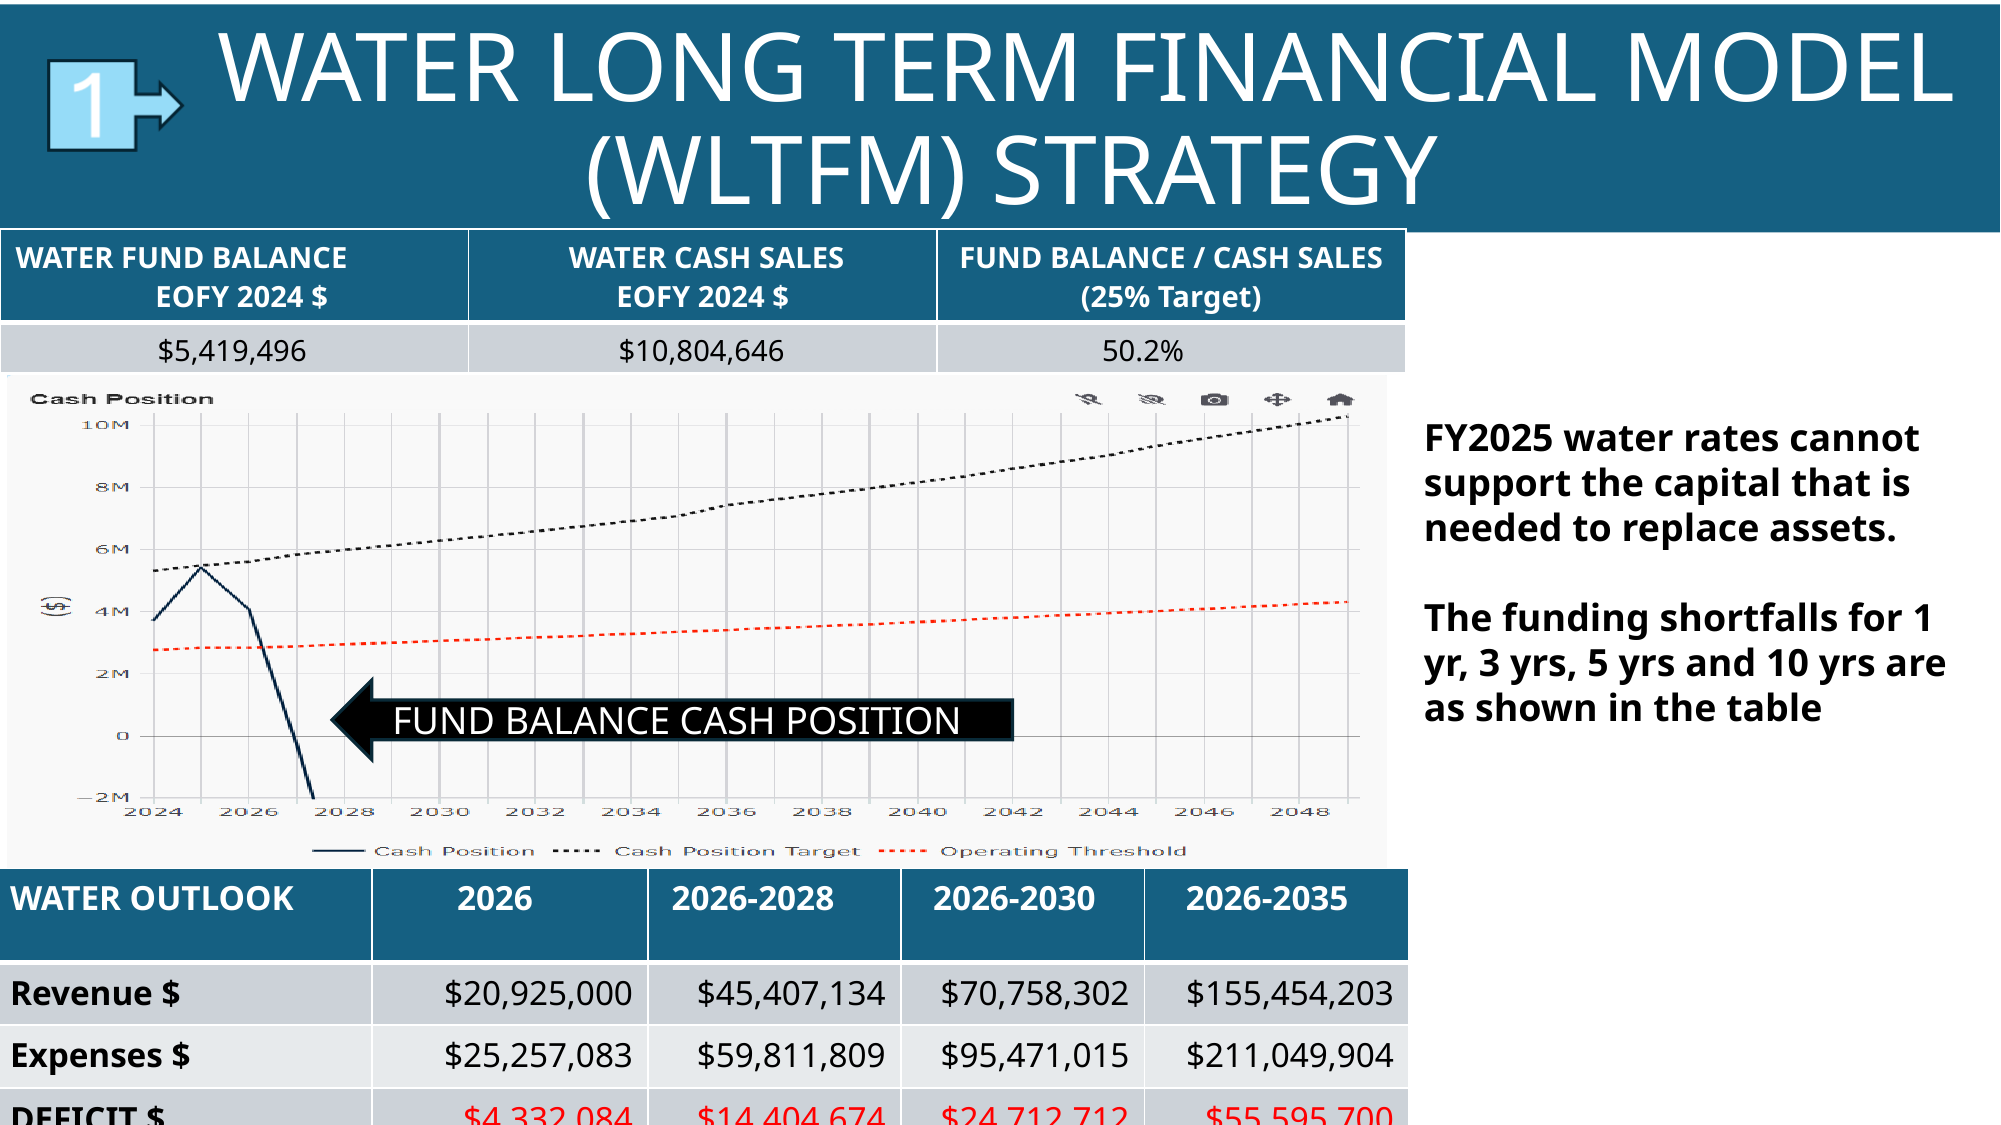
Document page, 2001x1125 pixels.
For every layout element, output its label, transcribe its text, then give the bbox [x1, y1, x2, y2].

table_header FUND BALANCE / CASH SALES (25% Target) [938, 230, 1405, 320]
table_cell $25,257,083 [373, 1026, 647, 1087]
title WATER LONG TERM FINANCIAL MODEL (WLTFM) STRATEGY [0, 4, 2000, 233]
table_header 2026-2030 [902, 869, 1144, 960]
table_cell $24,712,712 [902, 1089, 1144, 1125]
table_header WATER FUND BALANCE EOFY 2024 $ [1, 230, 468, 320]
table_header 2026-2028 [649, 869, 900, 960]
table_cell $70,758,302 [902, 965, 1144, 1024]
table_cell $10,804,646 [469, 325, 936, 372]
table_cell 50.2% [938, 325, 1405, 372]
table_cell $5,419,496 [1, 325, 468, 372]
text_box FY2025 water rates cannot support the capital that is needed to replace assets. The funding shortfalls for 1 yr, 3 yrs, 5 yrs and 10 yrs are as shown in the table [1409, 356, 1989, 787]
table_header 2026 [373, 869, 647, 960]
table_cell Expenses $ [0, 1026, 371, 1087]
table_cell $14,404,674 [649, 1089, 900, 1125]
table_cell $4,332,084 [373, 1089, 647, 1125]
picture [6, 375, 1387, 869]
table_cell $59,811,809 [649, 1026, 900, 1087]
table_header WATER CASH SALES EOFY 2024 $ [469, 230, 936, 320]
table_header WATER OUTLOOK [0, 869, 371, 960]
picture [3, 14, 185, 227]
table_header 2026-2035 [1145, 869, 1408, 960]
table_cell $155,454,203 [1145, 965, 1408, 1024]
table_cell $55,595,700 [1145, 1089, 1408, 1125]
table_cell Revenue $ [0, 965, 371, 1024]
table_cell $95,471,015 [902, 1026, 1144, 1087]
table_cell DEFICIT $ [0, 1089, 371, 1125]
table_cell $45,407,134 [649, 965, 900, 1024]
table_cell $20,925,000 [373, 965, 647, 1024]
table_cell $211,049,904 [1145, 1026, 1408, 1087]
